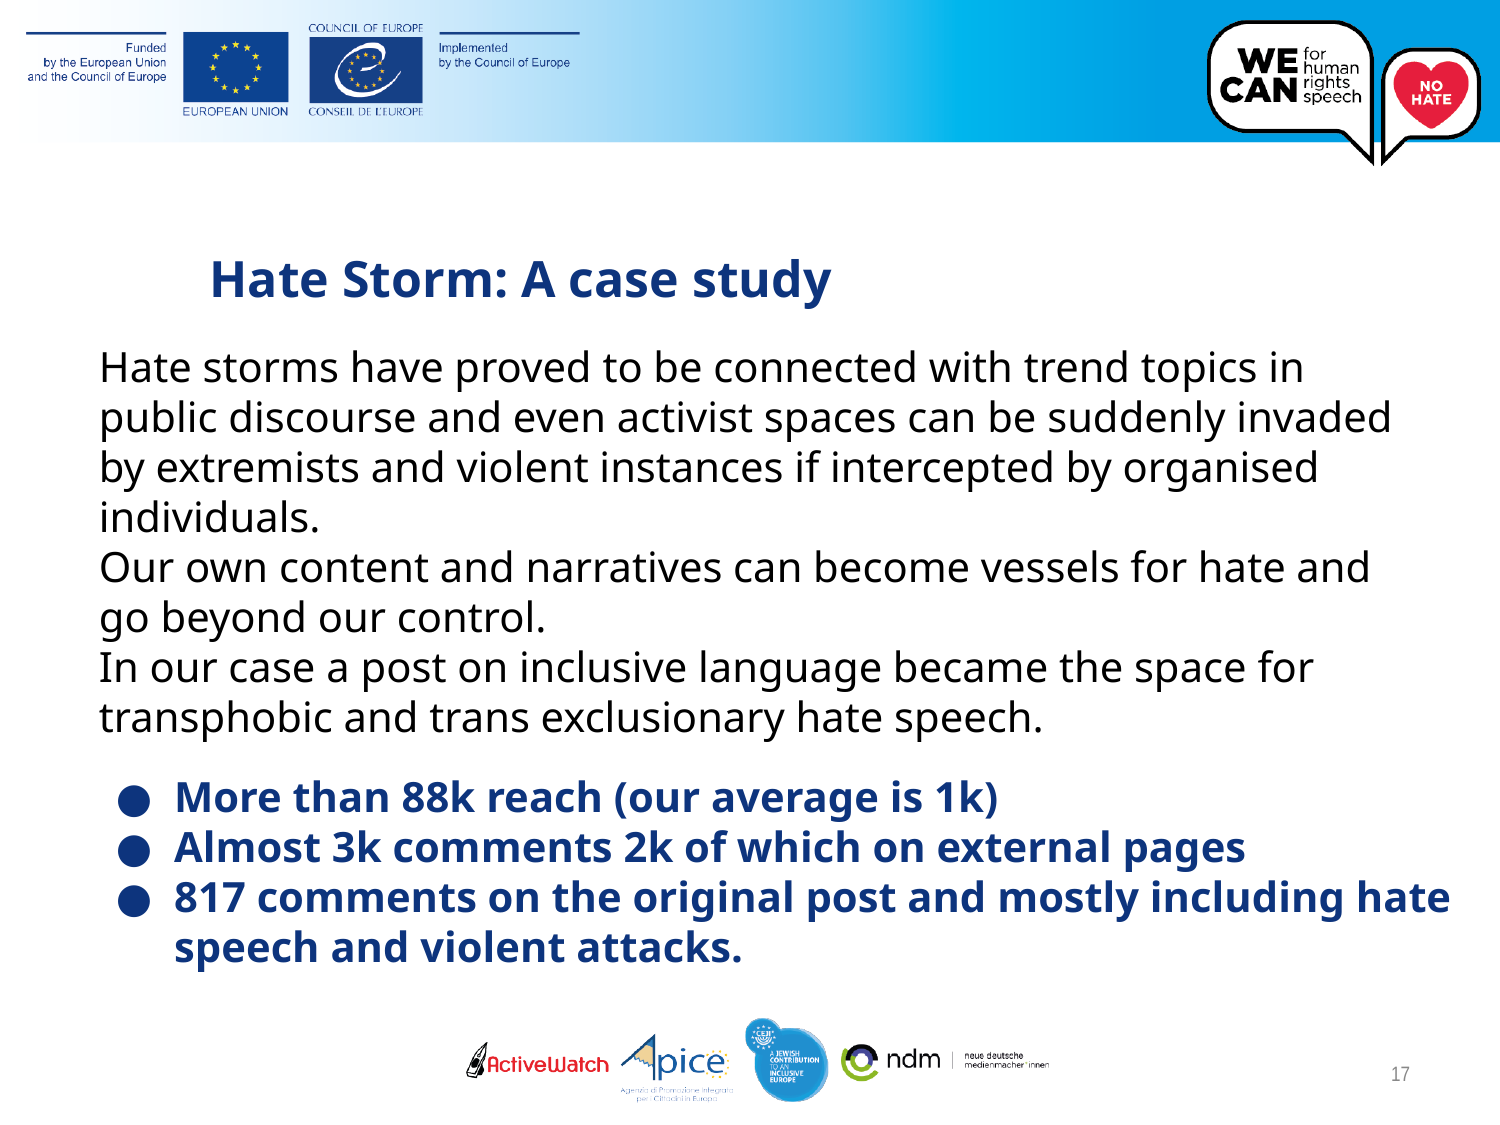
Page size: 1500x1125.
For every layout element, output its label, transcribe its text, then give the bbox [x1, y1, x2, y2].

text_box Hate Storm: A case study [194, 235, 1305, 319]
slide_number 17 [1074, 1042, 1425, 1103]
text_box Hate storms have proved to be connected with trend topics in public discourse and even activist spaces can be suddenly invaded by extremists and violent instances if intercepted by organised individuals. Our own content and narratives can become vessels for hate and go beyond our control. In our case a post on inclusive language became the space for transphobic and trans exclusionary hate speech. [84, 332, 1425, 702]
picture [0, 0, 1500, 1125]
text_box More than 88k reach (our average is 1k) Almost 3k comments 2k of which on external pages 817 comments on the original post and mostly including hate speech and violent attacks. [84, 755, 1475, 986]
